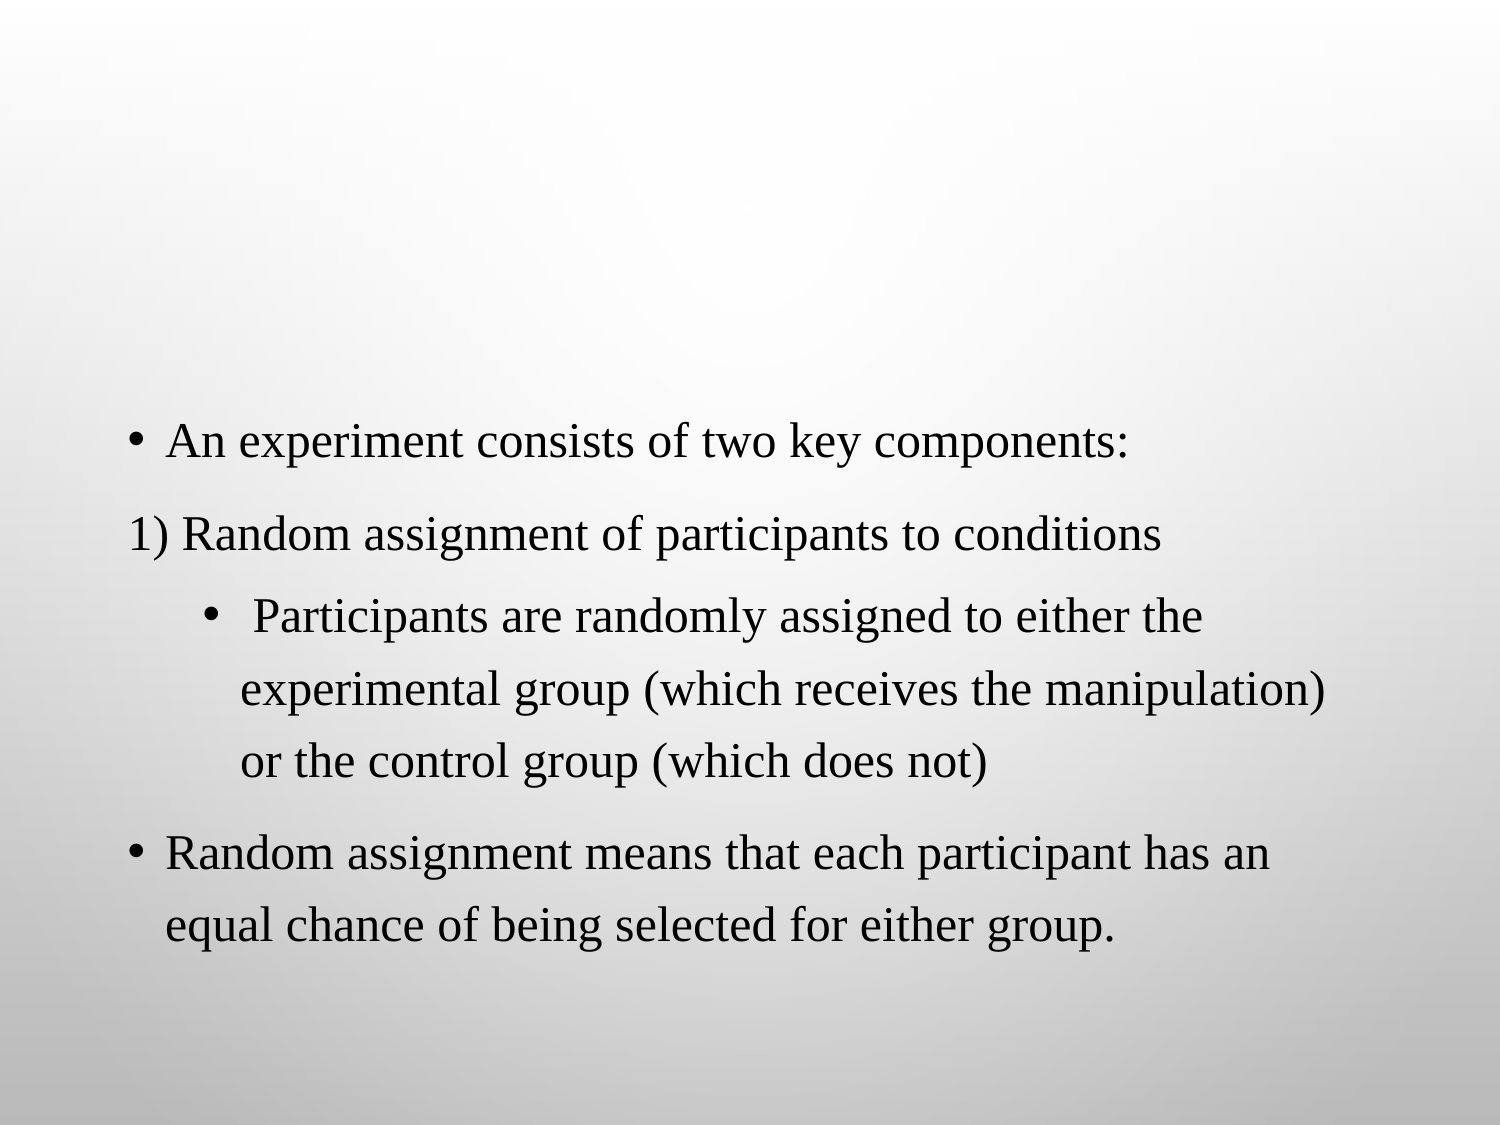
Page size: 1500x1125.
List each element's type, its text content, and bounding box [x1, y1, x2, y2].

picture [0, 0, 1500, 1125]
list An experiment consists of two key components: 1) Random assignment of participants to conditions Participants are randomly assigned to either the experimental group (which receives the manipulation) or the control group (which does not) Random assignment means that each participant has an equal chance of being selected for either group. [112, 388, 1388, 950]
